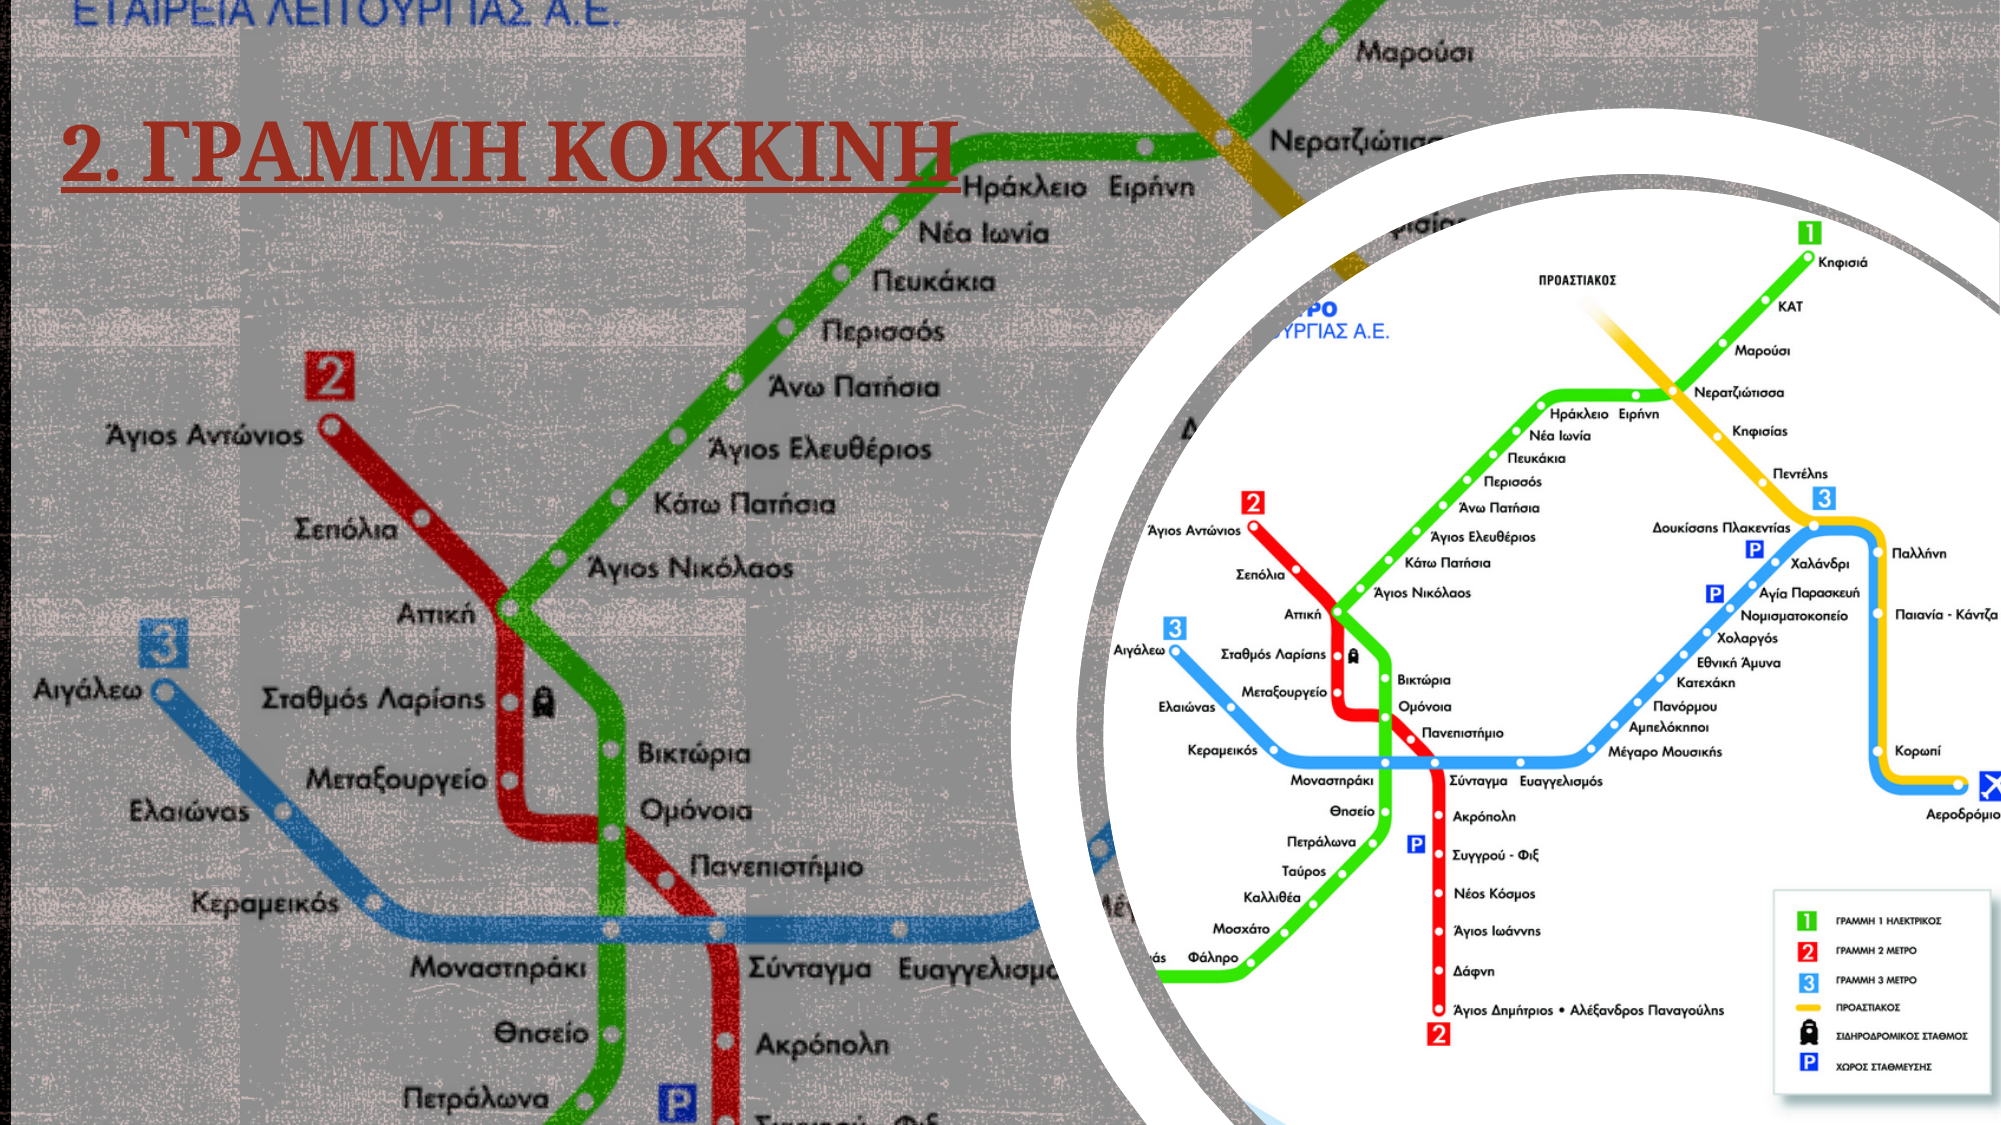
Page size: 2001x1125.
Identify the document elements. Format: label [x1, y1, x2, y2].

picture [13, 1, 2001, 1125]
text_box [0, 0, 11, 1125]
